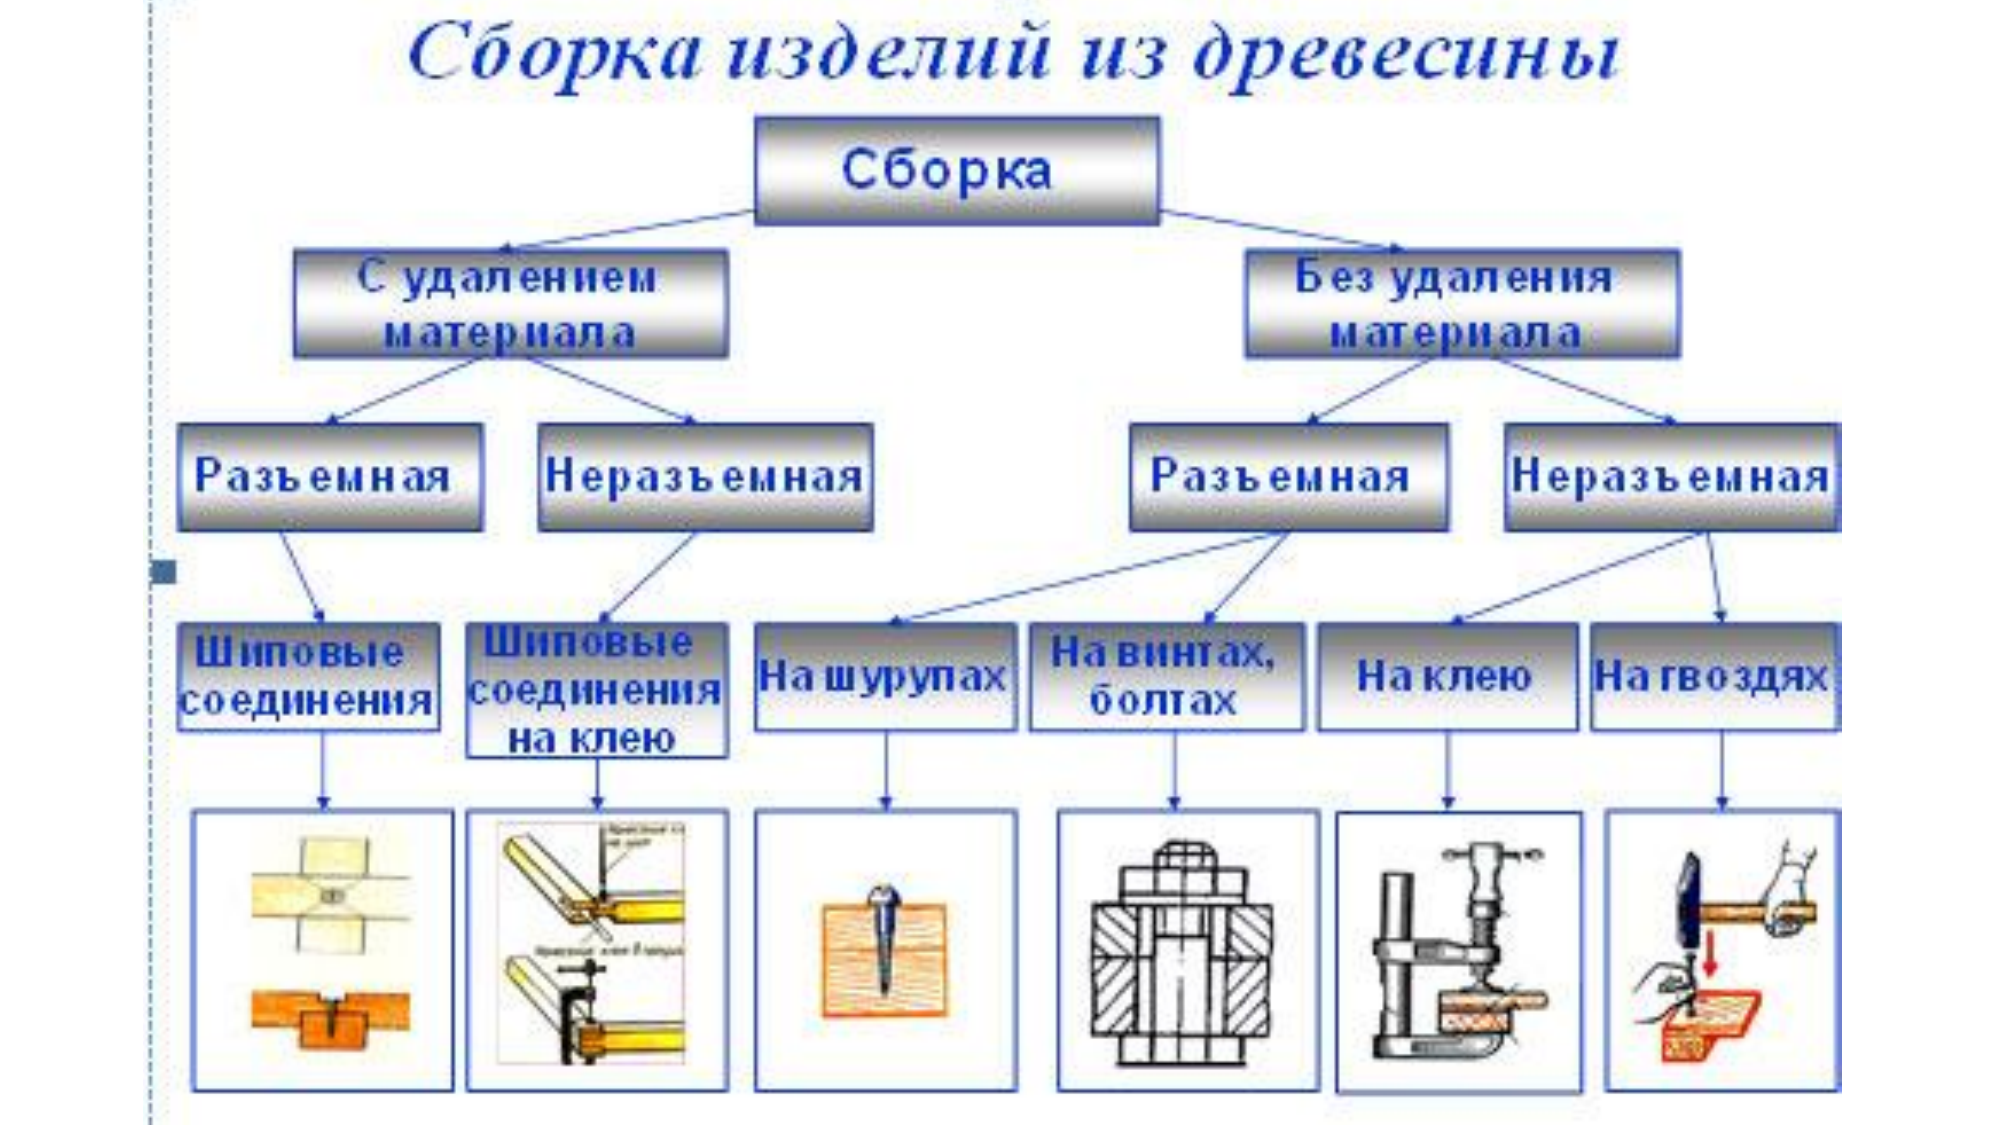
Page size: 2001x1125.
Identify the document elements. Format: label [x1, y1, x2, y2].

picture [143, 0, 1842, 1125]
